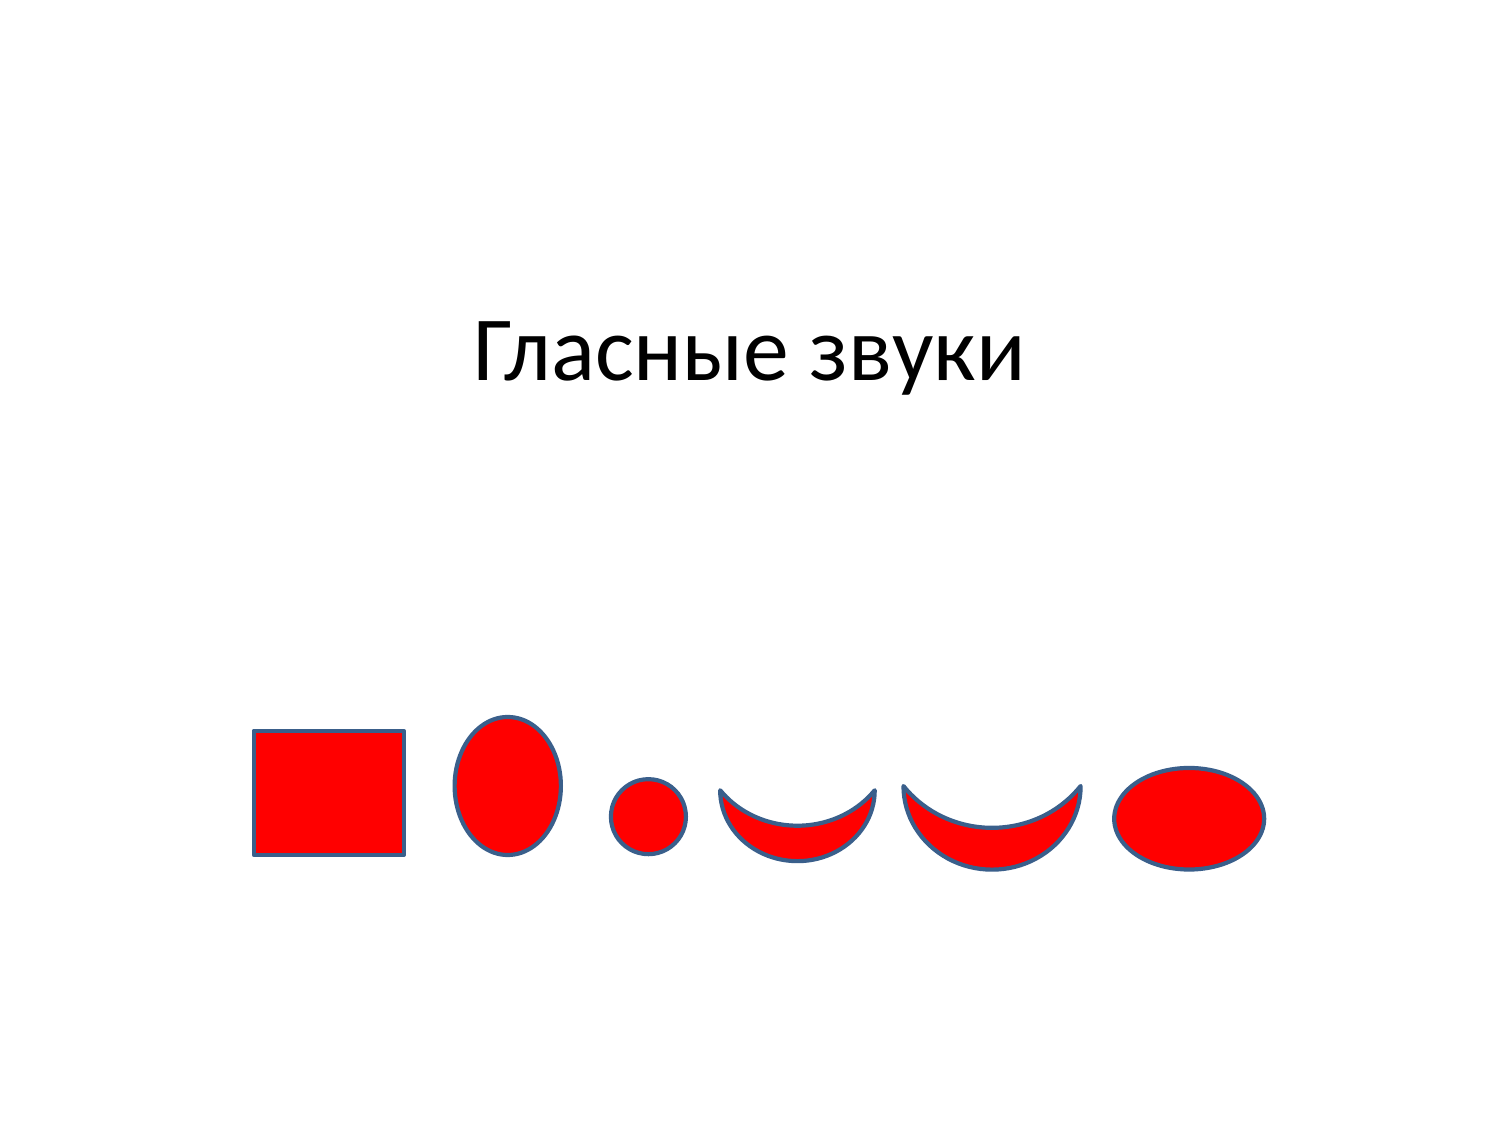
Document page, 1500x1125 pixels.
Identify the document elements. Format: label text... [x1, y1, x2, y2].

text_box [608, 777, 689, 857]
text_box [718, 788, 877, 864]
text_box [252, 729, 406, 857]
title Гласные звуки [112, 196, 1388, 492]
text_box [901, 784, 1083, 872]
text_box [452, 714, 564, 858]
text_box [1112, 765, 1267, 872]
